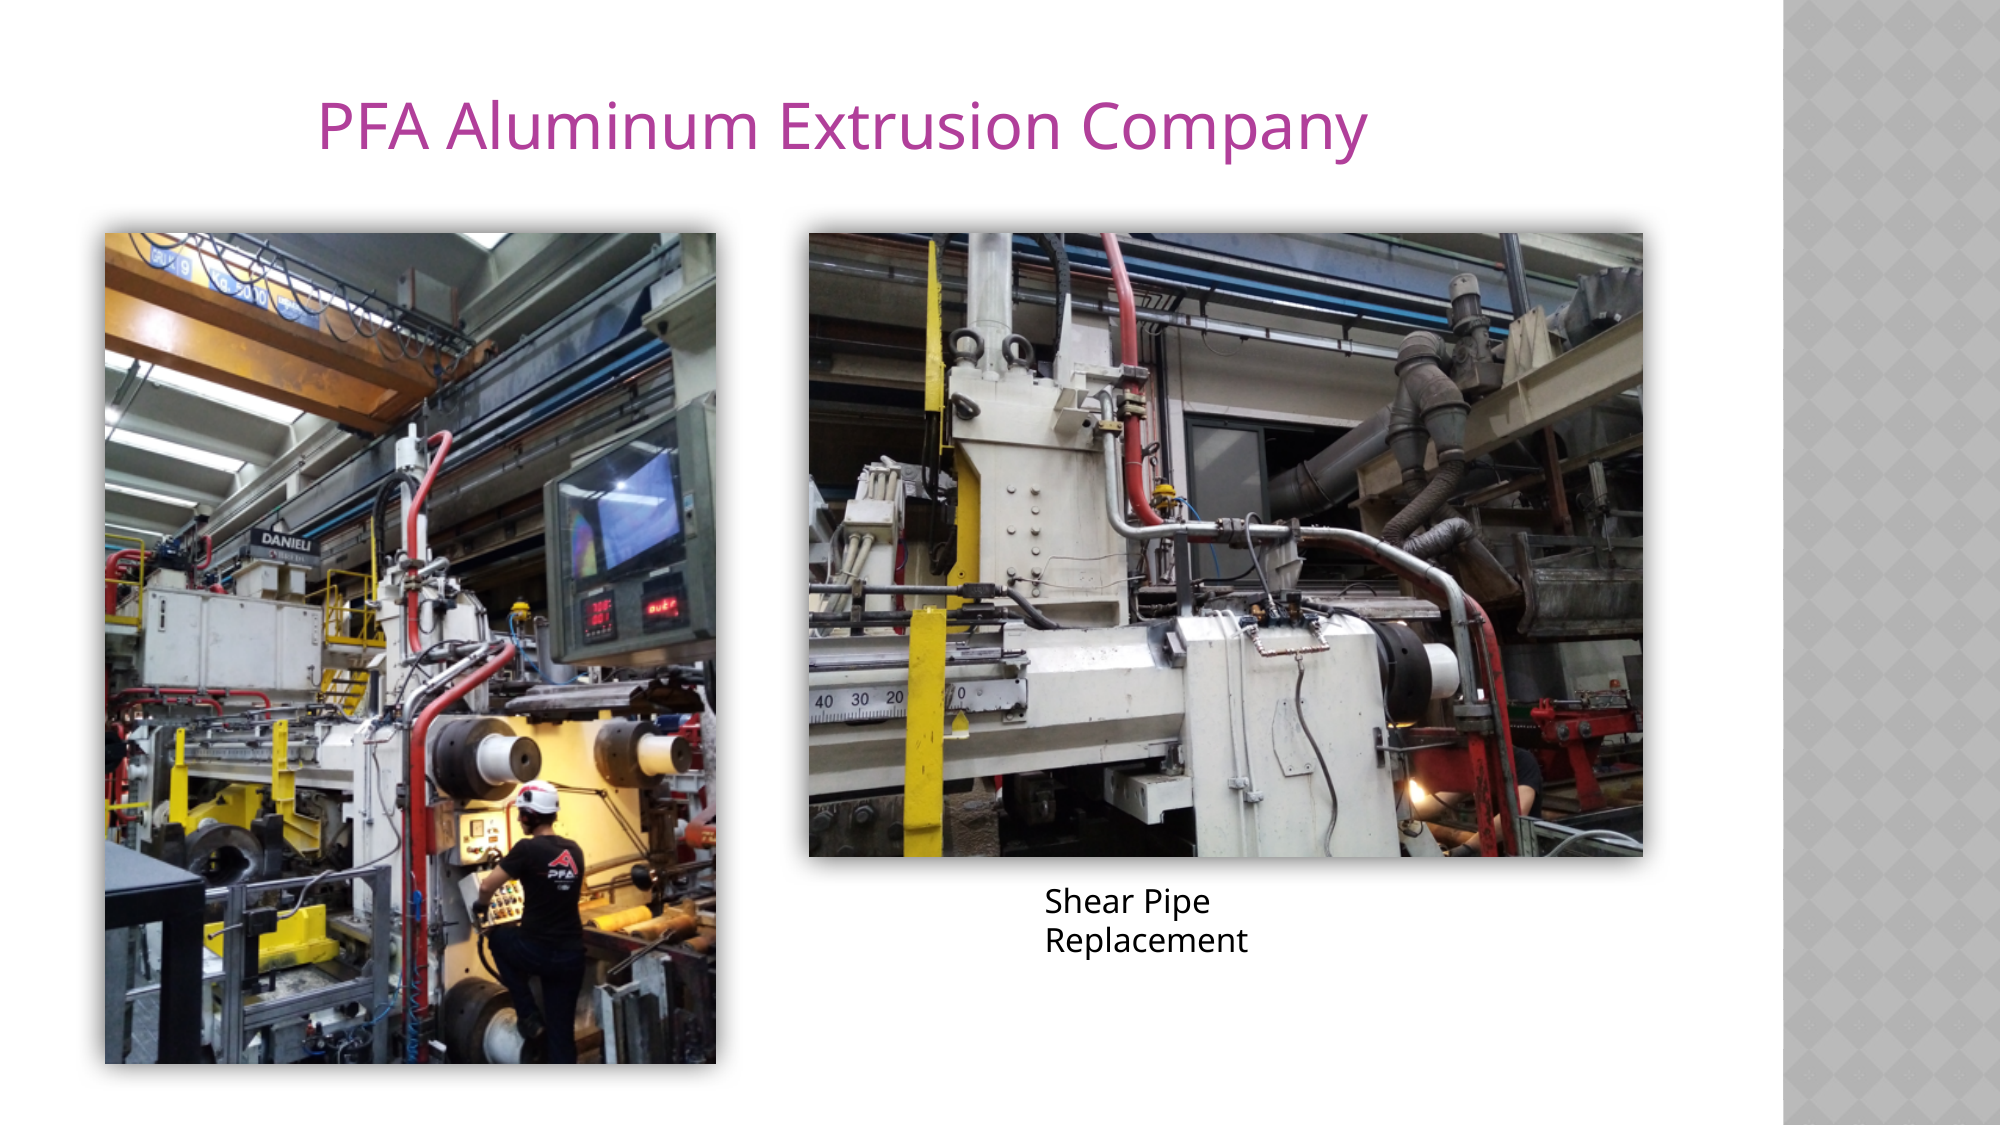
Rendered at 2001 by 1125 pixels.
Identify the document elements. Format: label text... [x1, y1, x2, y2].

title PFA Aluminum Extrusion Company [281, 81, 1404, 163]
picture [808, 233, 1643, 858]
picture [105, 233, 716, 1064]
text_box Shear Pipe Replacement [1029, 872, 1422, 967]
